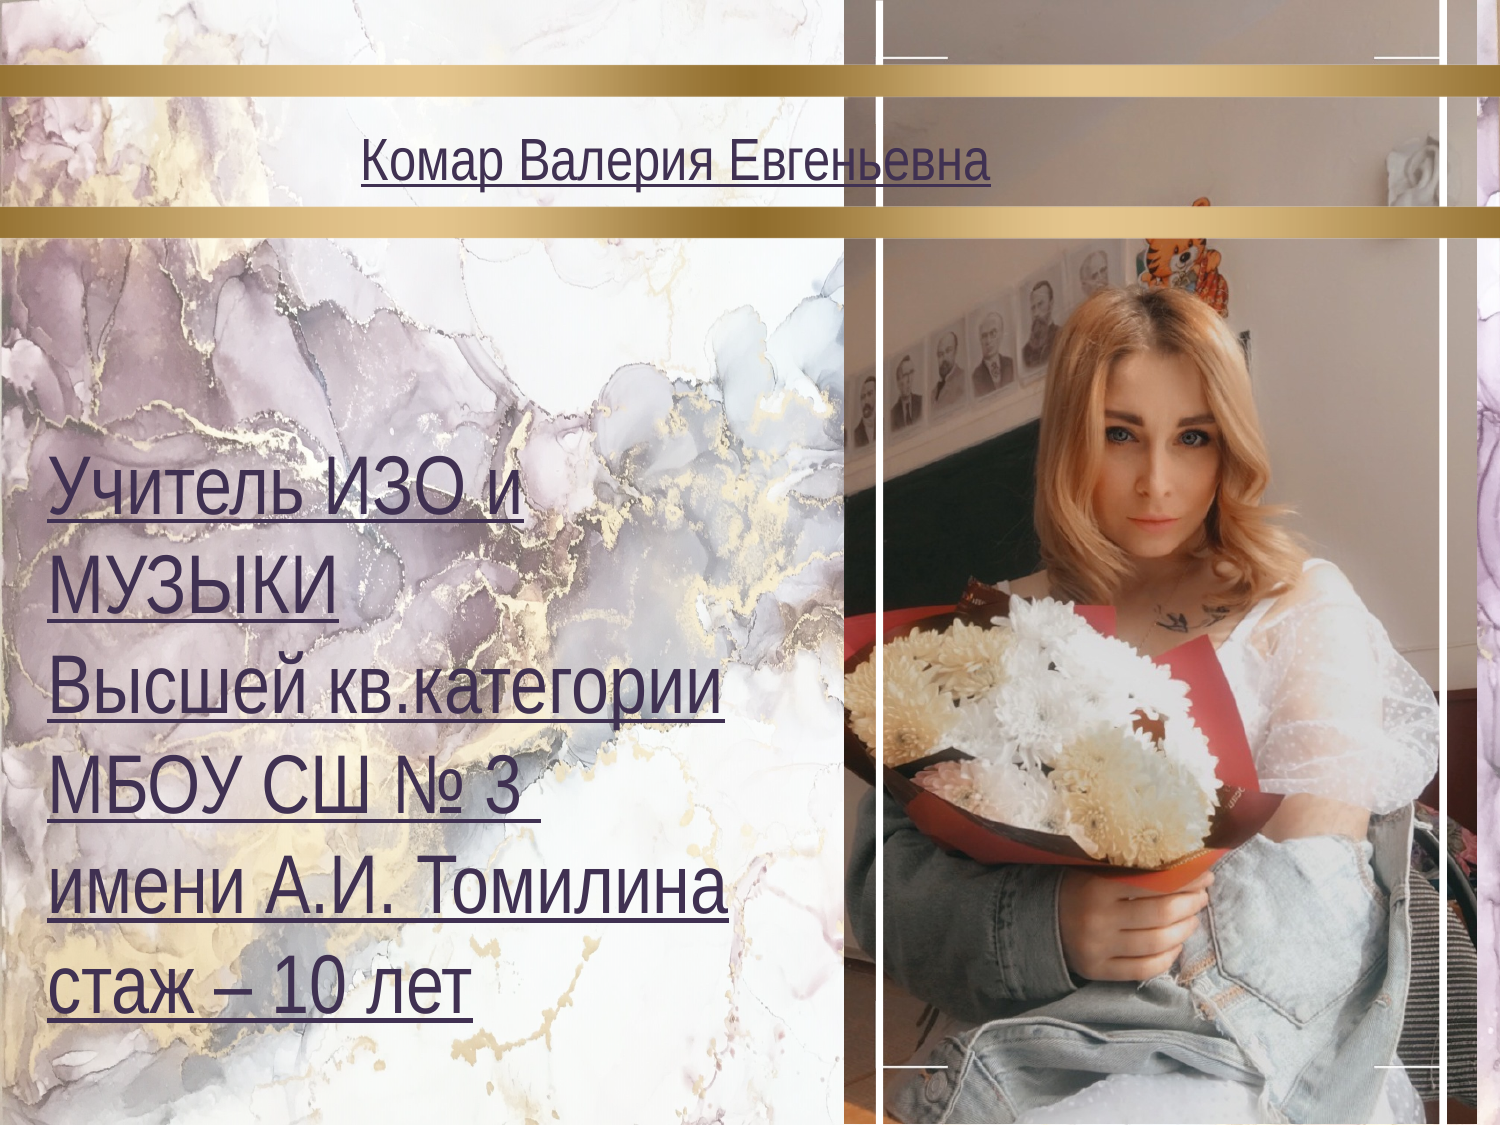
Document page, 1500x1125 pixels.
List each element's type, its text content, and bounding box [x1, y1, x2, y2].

title Комар Валерия Евгеньевна [38, 152, 839, 172]
picture [0, 0, 1500, 1124]
text_box Учитель ИЗО и МУЗЫКИ Высшей кв.категории МБОУ СШ № 3 имени А.И. Томилина стаж – 10 лет [32, 314, 839, 1047]
